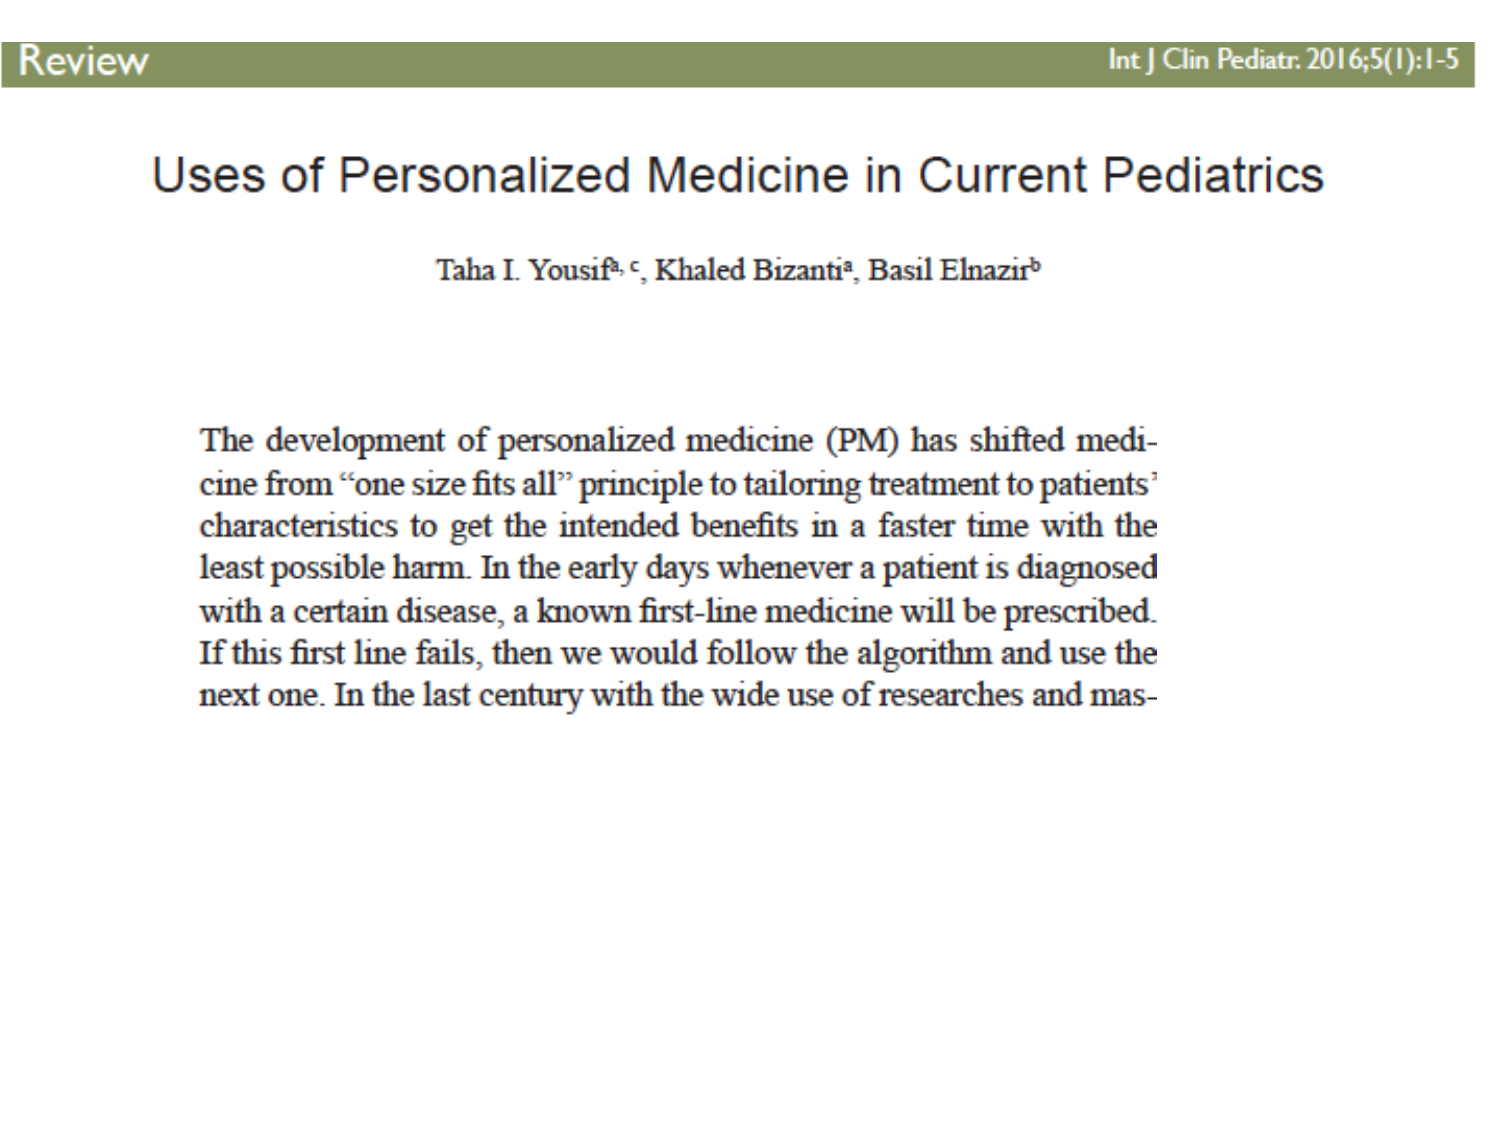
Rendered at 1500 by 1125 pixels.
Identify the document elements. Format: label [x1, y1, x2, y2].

picture [0, 42, 1492, 335]
picture [170, 385, 1157, 724]
